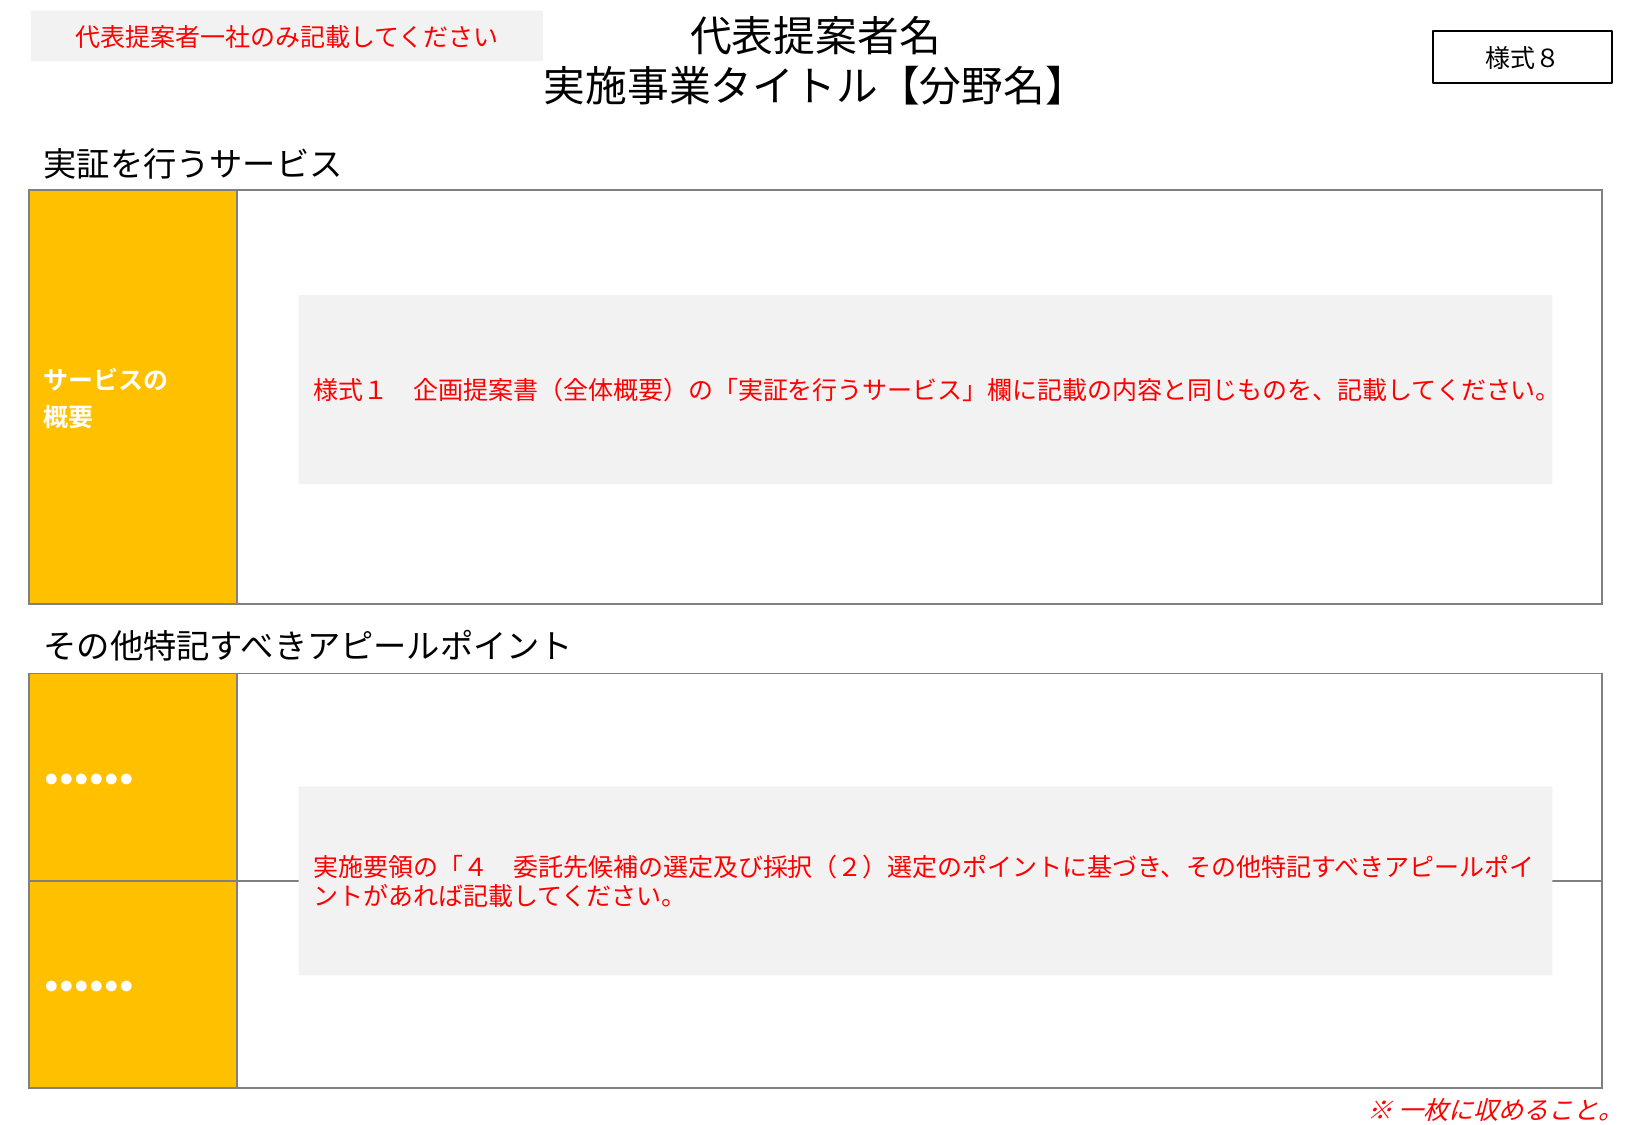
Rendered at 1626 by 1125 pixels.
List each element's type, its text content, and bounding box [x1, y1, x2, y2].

text_box 代表提案者名 実施事業タイトル【分野名】 [5, 1, 1625, 118]
text_box 様式８ [1431, 29, 1614, 85]
table_cell ●●●●●● [30, 882, 236, 1087]
text_box ※一枚に収めること。 [1352, 1086, 1625, 1125]
text_box 代表提案者一社のみ記載してください [29, 9, 545, 63]
text_box 実施要領の「４ 委託先候補の選定及び採択（２）選定のポイントに基づき、その他特記すべきアピールポイントがあれば記載してください。 [296, 784, 1554, 977]
table_header [238, 191, 1601, 603]
table_header [238, 674, 1601, 880]
text_box 実証を行うサービス [29, 135, 1602, 189]
text_box 様式１ 企画提案書（全体概要）の「実証を行うサービス」欄に記載の内容と同じものを、記載してください。 [296, 293, 1554, 486]
table_cell [238, 882, 1601, 1087]
table_header ●●●●●● [30, 674, 236, 880]
text_box その他特記すべきアピールポイント [29, 617, 1602, 673]
table_header サービスの 概要 [30, 191, 236, 603]
